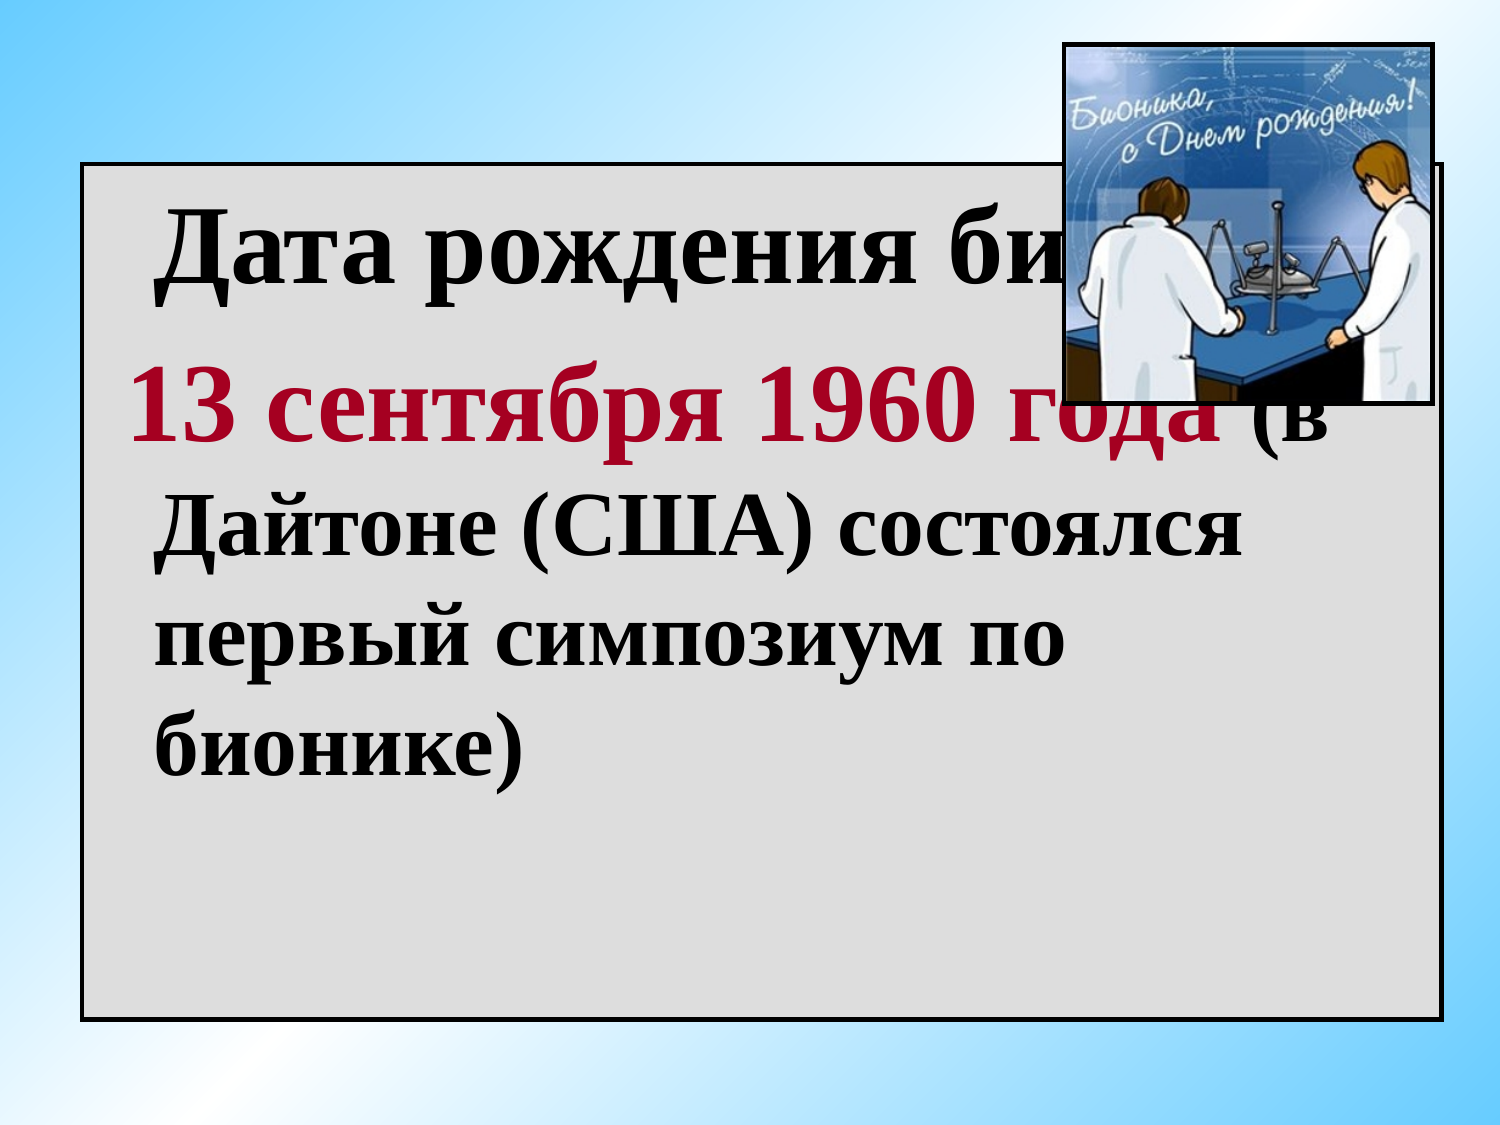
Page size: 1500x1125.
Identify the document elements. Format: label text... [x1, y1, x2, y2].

picture [1066, 46, 1431, 402]
list Дата рождения бионики: 13 сентября 1960 года (в Дайтоне (США) состоялся первый симпозиум по бионике) [81, 163, 1442, 1020]
